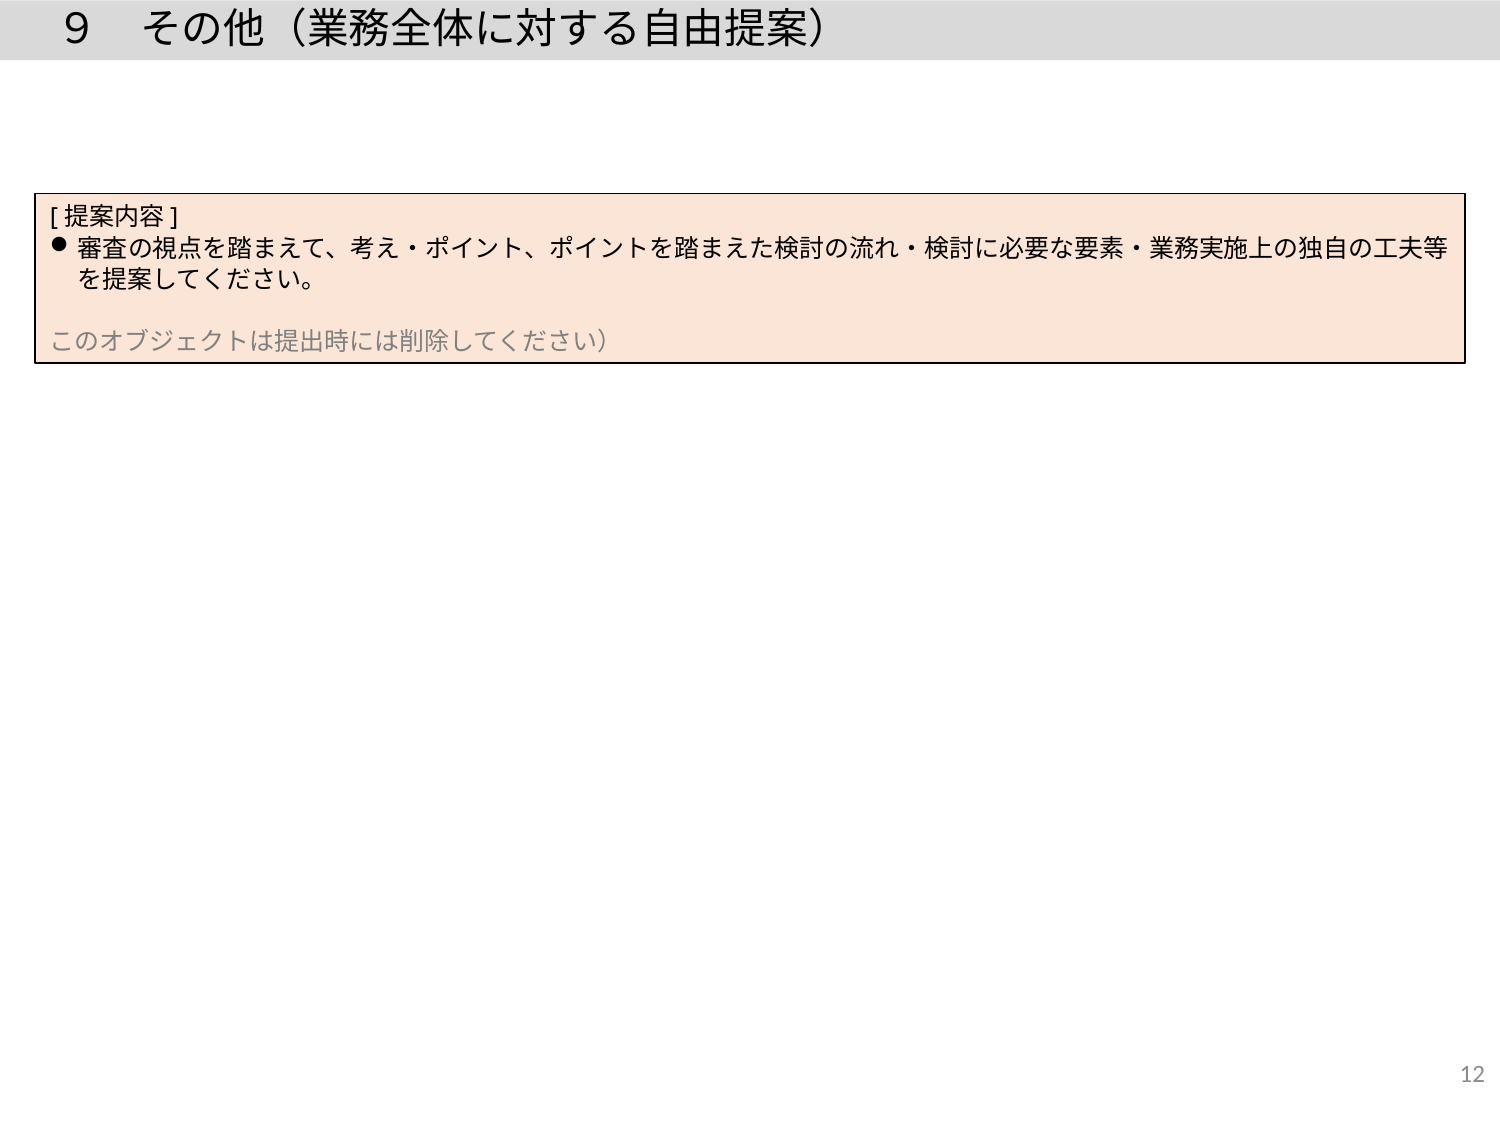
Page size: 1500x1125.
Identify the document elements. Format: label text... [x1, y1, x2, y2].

text_box ９ その他（業務全体に対する自由提案） [0, 0, 1500, 61]
text_box [提案内容] 審査の視点を踏まえて、考え・ポイント、ポイントを踏まえた検討の流れ・検討に必要な要素・業務実施上の独自の工夫等を提案してください。 このオブジェクトは提出時には削除してください） [34, 192, 1466, 364]
slide_number 11 [1162, 1042, 1500, 1103]
